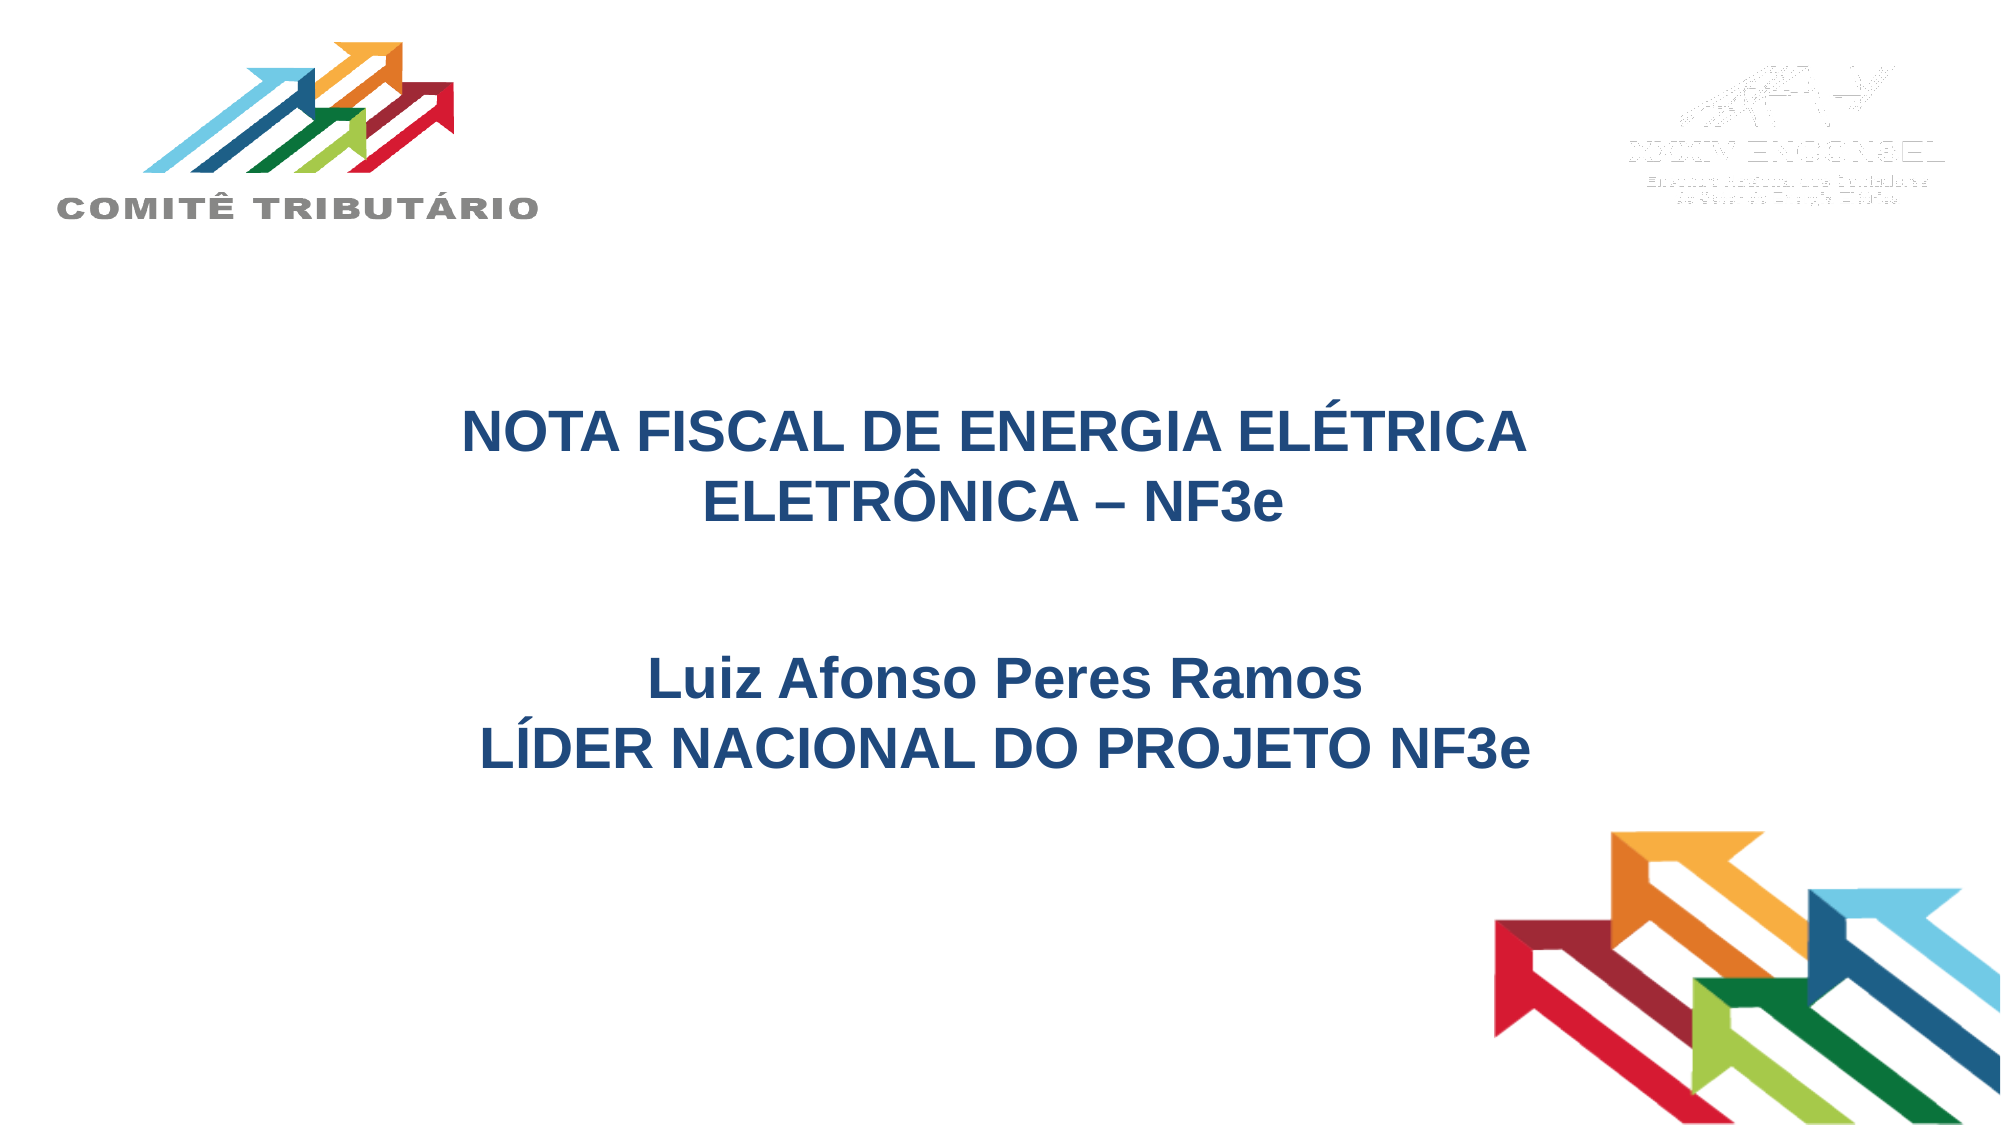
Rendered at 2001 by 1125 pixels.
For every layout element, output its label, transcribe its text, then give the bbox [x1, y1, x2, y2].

picture [55, 42, 541, 228]
text_box NOTA FISCAL DE ENERGIA ELÉTRICA ELETRÔNICA – NF3e [385, 385, 1603, 540]
picture [1494, 831, 2001, 1125]
text_box Luiz Afonso Peres Ramos LÍDER NACIONAL DO PROJETO NF3e [397, 633, 1615, 788]
picture [1629, 64, 1945, 206]
